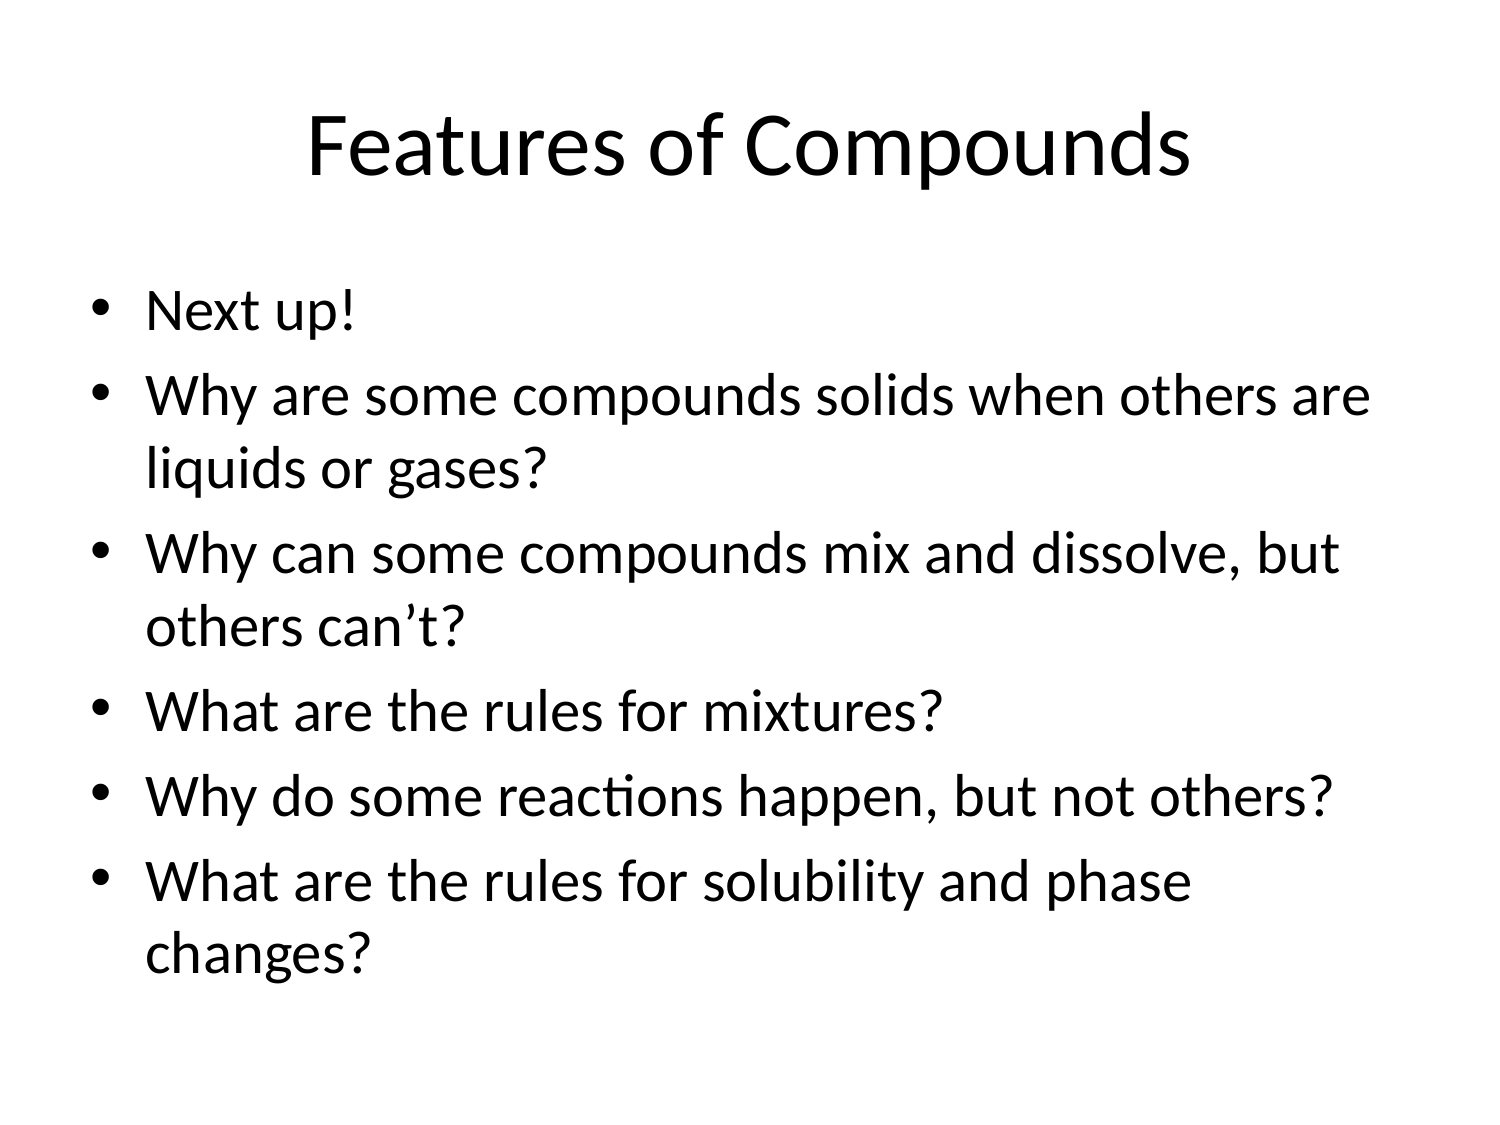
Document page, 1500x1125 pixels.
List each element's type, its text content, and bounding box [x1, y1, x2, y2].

list Next up! Why are some compounds solids when others are liquids or gases? Why can some compounds mix and dissolve, but others can’t? What are the rules for mixtures? Why do some reactions happen, but not others? What are the rules for solubility and phase changes? [75, 262, 1425, 1005]
title Features of Compounds [75, 45, 1425, 233]
